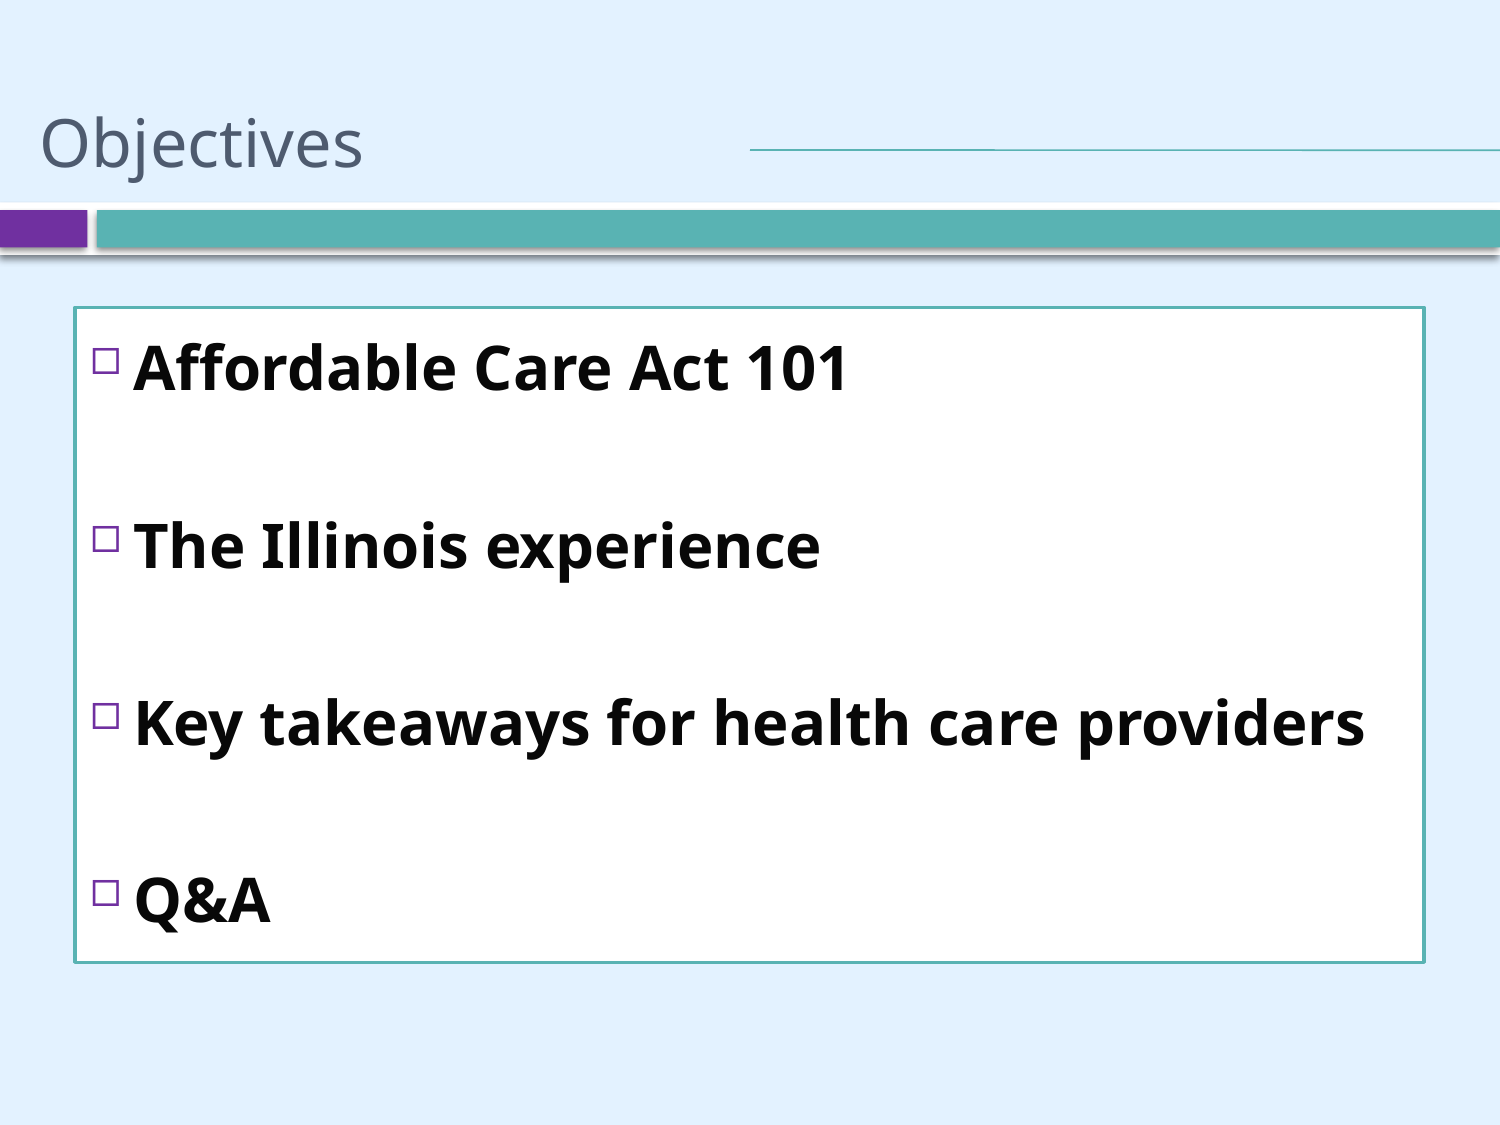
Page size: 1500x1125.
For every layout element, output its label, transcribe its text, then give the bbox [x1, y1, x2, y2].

list Affordable Care Act 101 The Illinois experience Key takeaways for health care providers Q&A [73, 306, 1426, 964]
title Objectives [24, 62, 788, 220]
